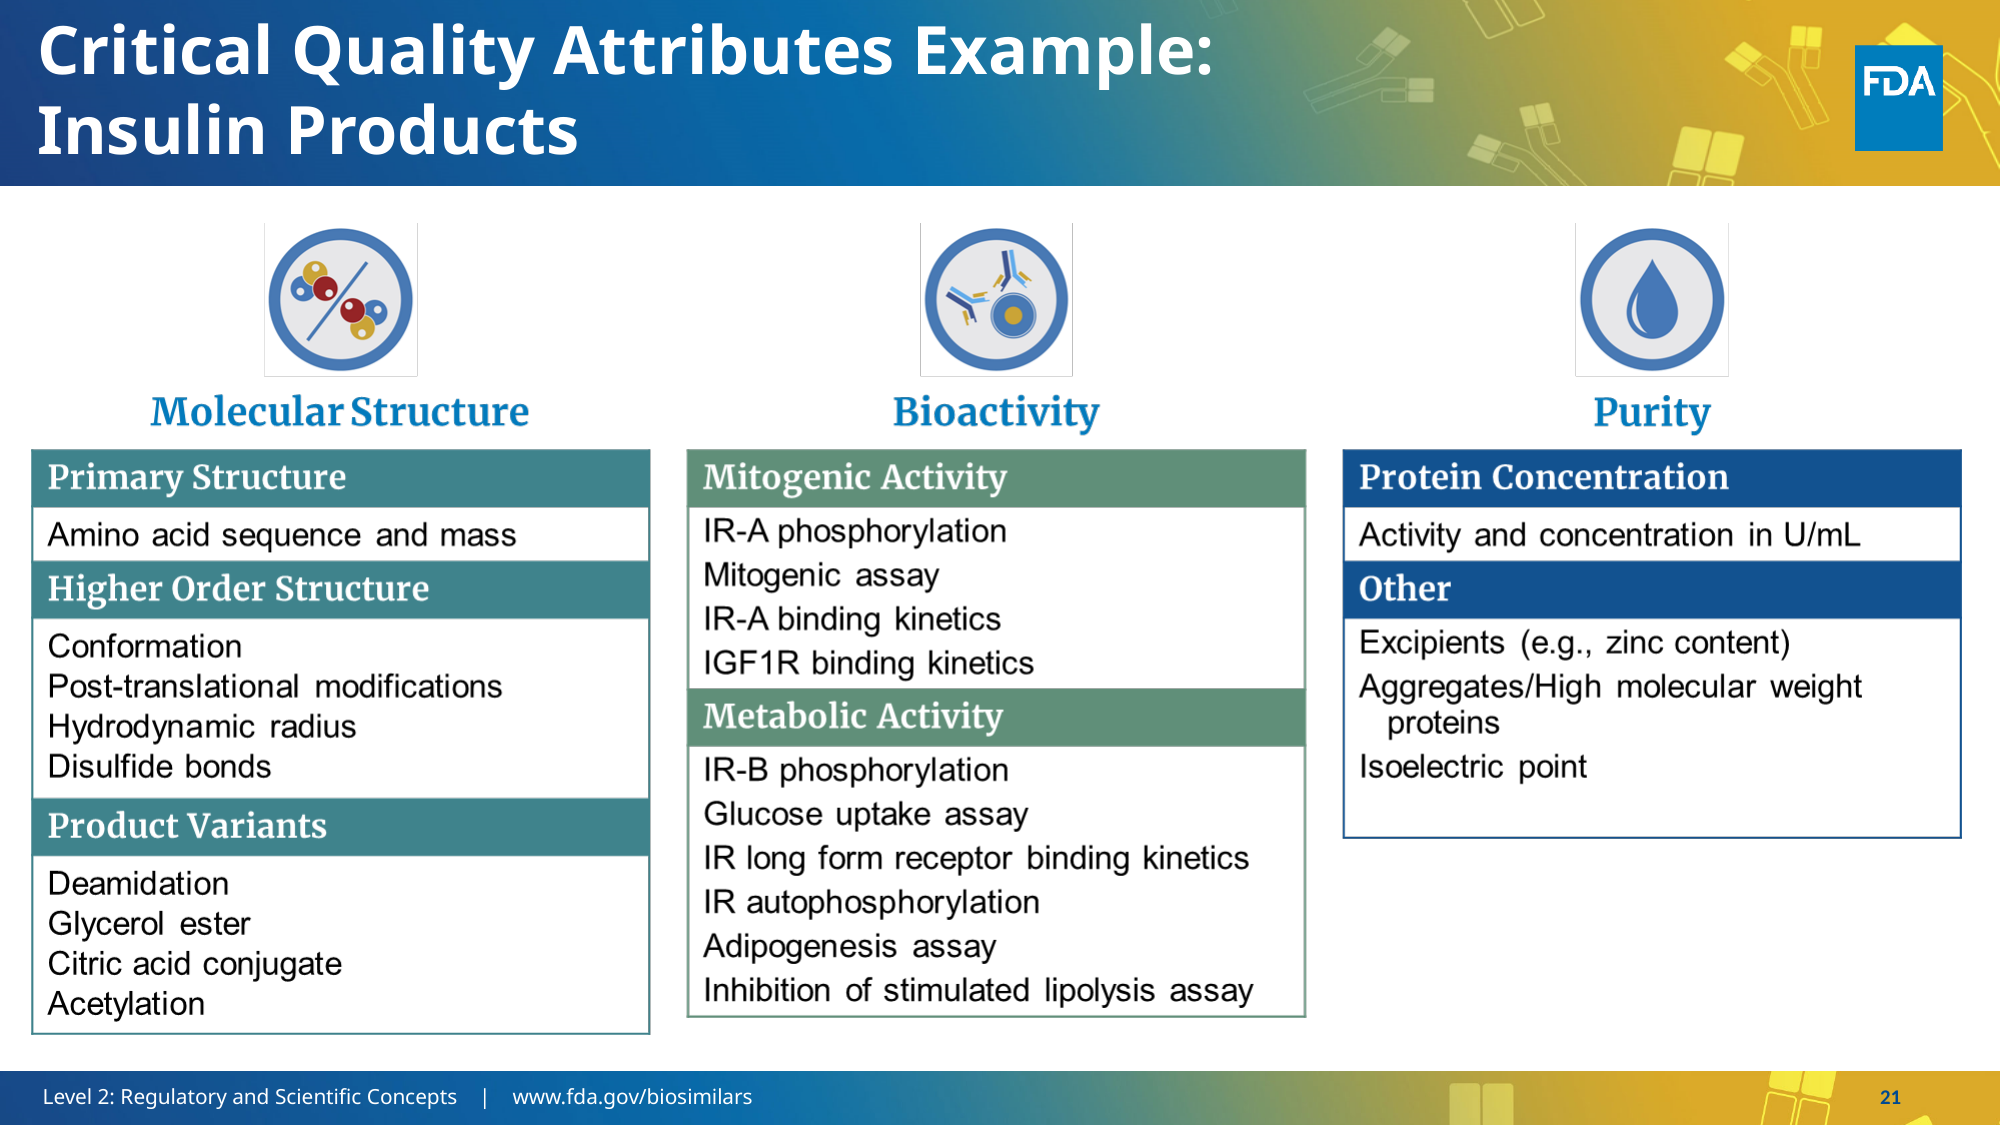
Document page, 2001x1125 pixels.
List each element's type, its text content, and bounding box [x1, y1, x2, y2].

picture [0, 1071, 2000, 1125]
title Critical Quality Attributes Example: Insulin Products [22, 0, 1921, 176]
picture [31, 223, 1963, 1043]
picture [0, 0, 2000, 186]
picture [1921, 67, 1934, 95]
